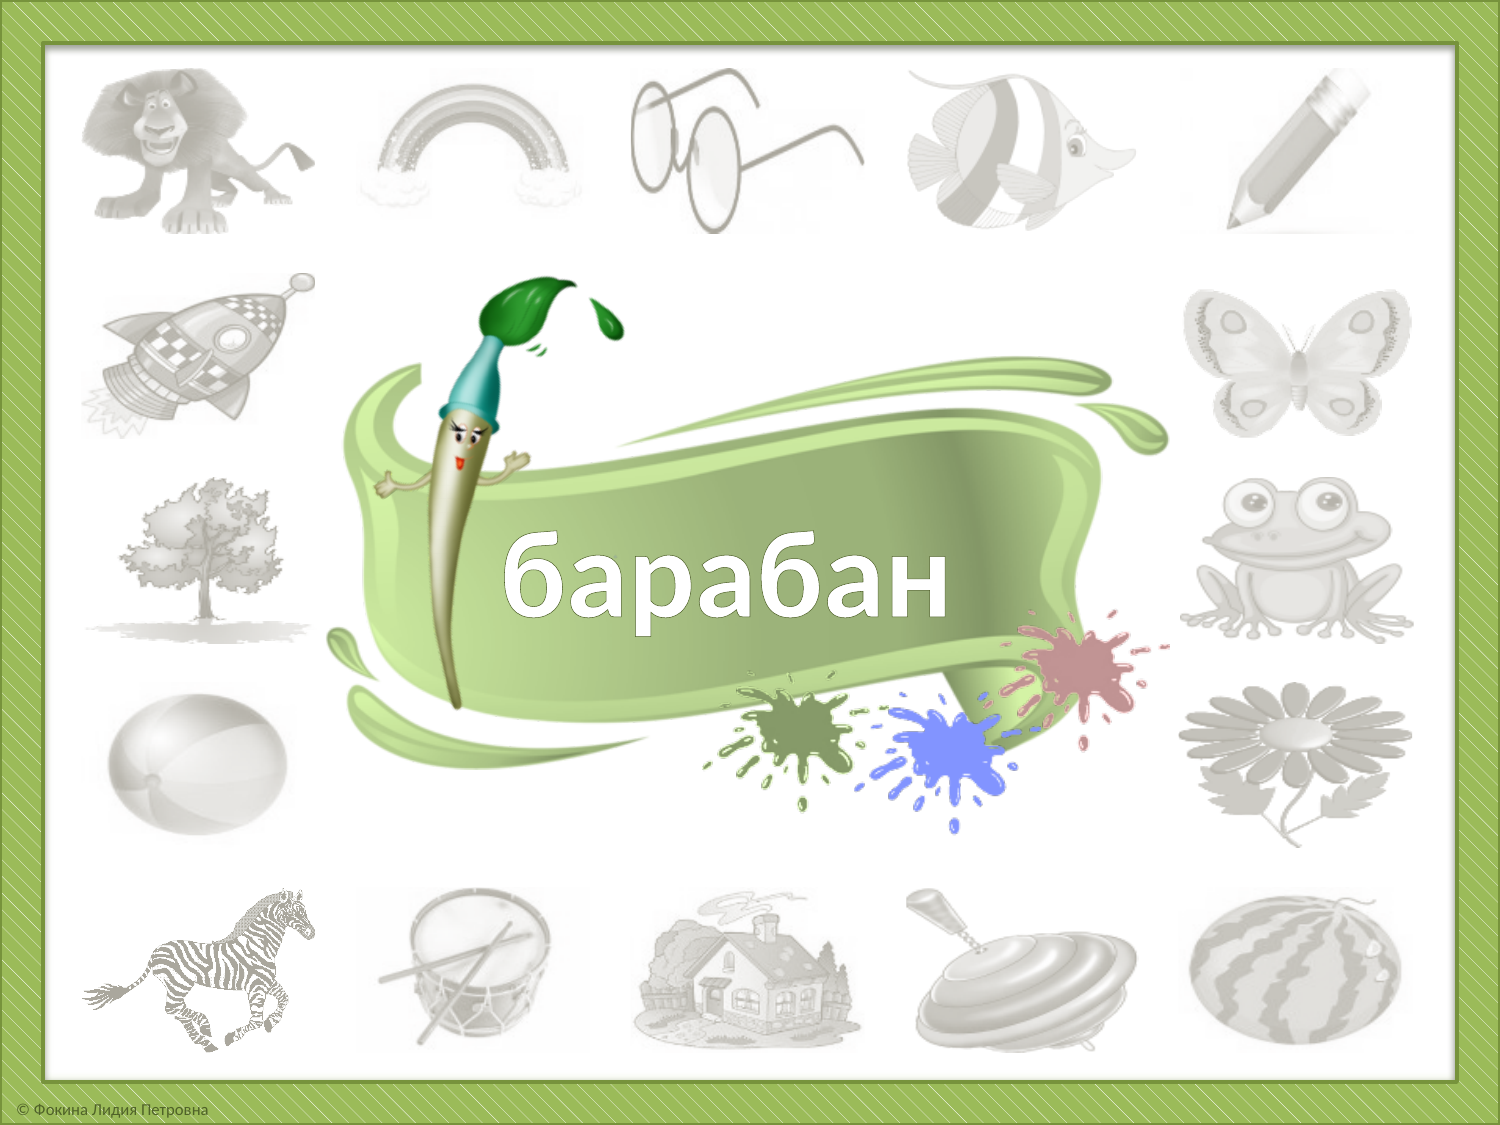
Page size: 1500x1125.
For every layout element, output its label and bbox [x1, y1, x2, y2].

text_box [629, 885, 866, 1055]
text_box [79, 681, 317, 850]
text_box [1176, 271, 1414, 441]
text_box [354, 66, 592, 236]
text_box [1176, 681, 1414, 850]
text_box [903, 66, 1141, 236]
text_box [79, 885, 317, 1055]
text_box [1176, 885, 1414, 1055]
text_box [1178, 66, 1416, 236]
text_box [354, 885, 592, 1055]
picture [267, 242, 1170, 859]
text_box [79, 271, 317, 441]
text_box [1178, 476, 1416, 645]
text_box [903, 885, 1141, 1055]
text_box [79, 66, 317, 236]
text_box [81, 476, 319, 645]
text_box [629, 66, 866, 236]
